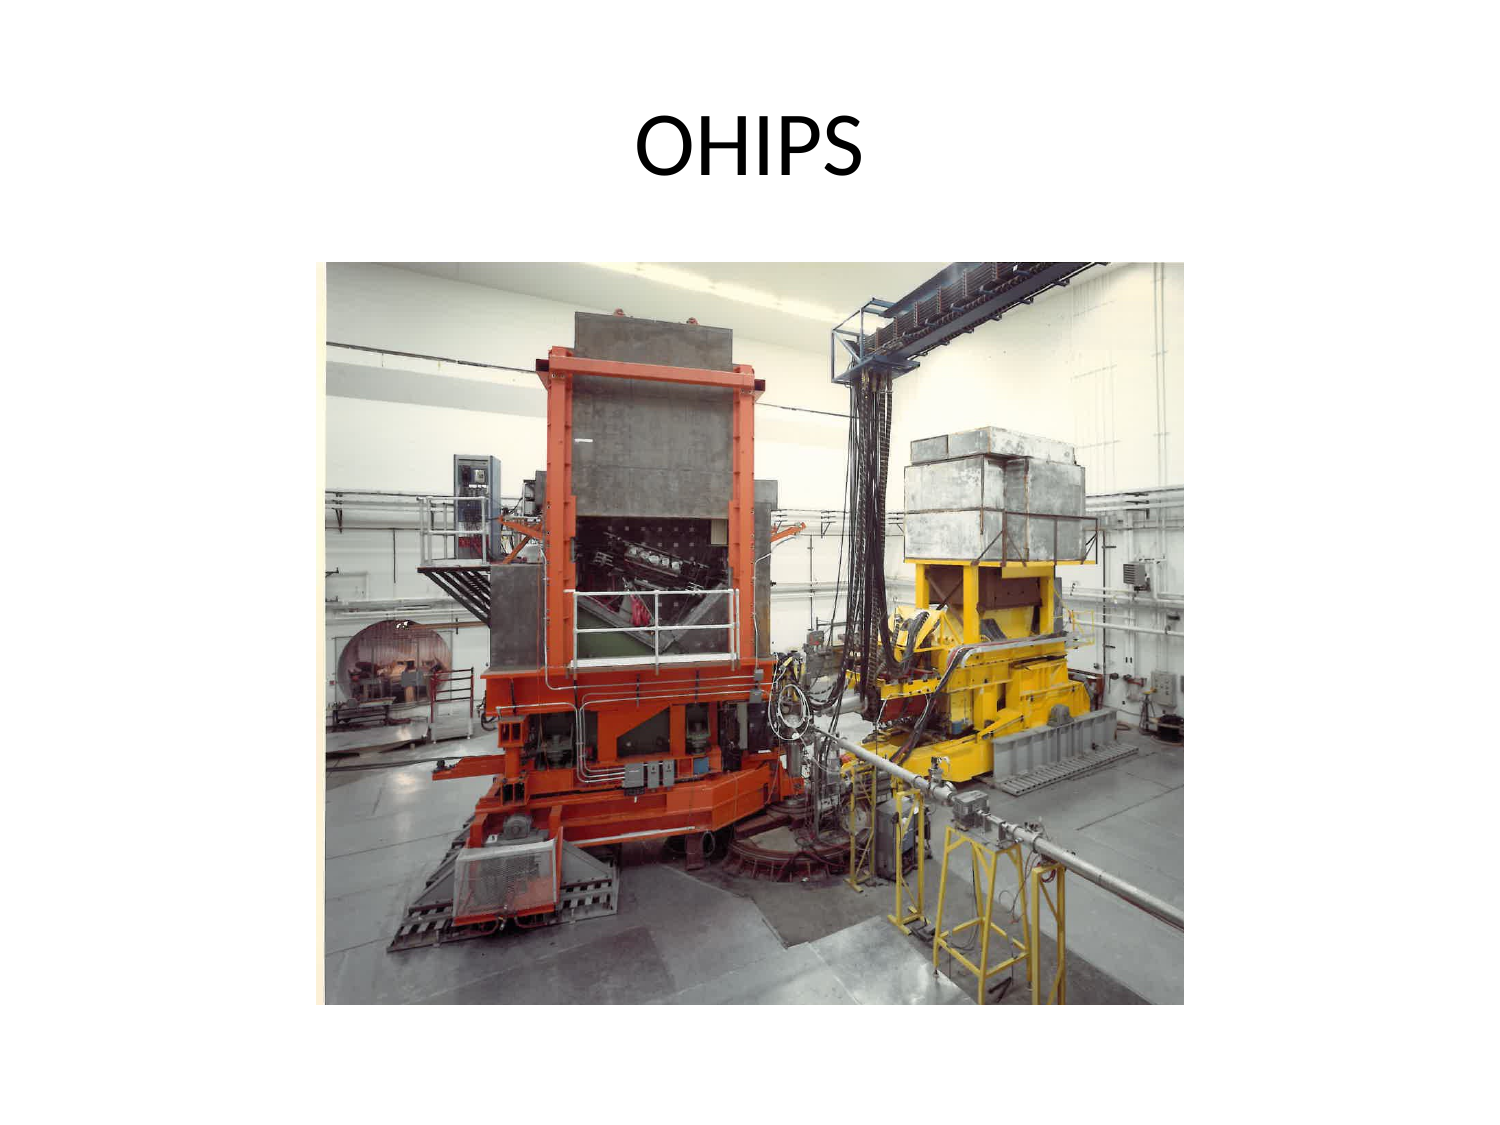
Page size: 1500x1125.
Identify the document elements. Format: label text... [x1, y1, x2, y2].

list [316, 262, 1184, 1006]
title OHIPS [75, 45, 1425, 233]
